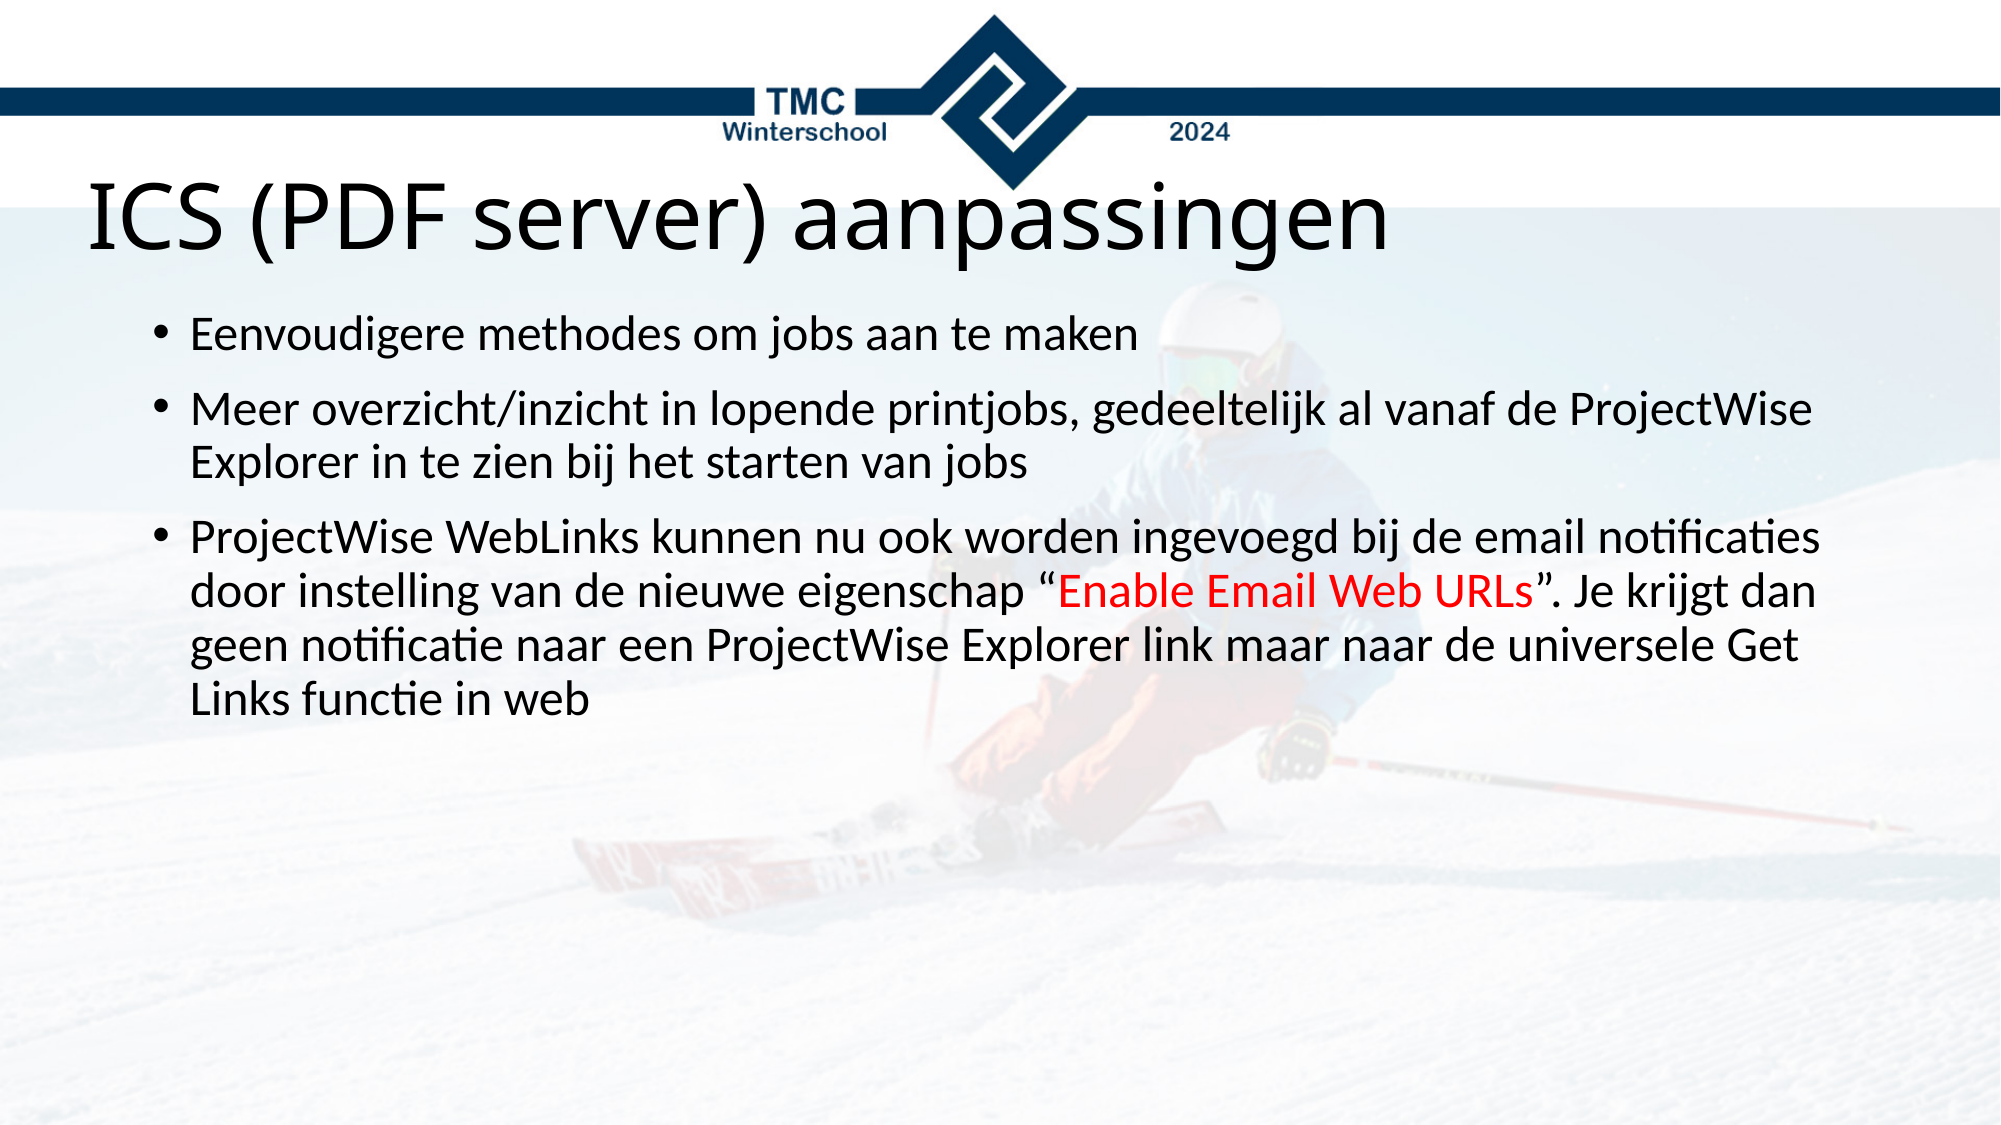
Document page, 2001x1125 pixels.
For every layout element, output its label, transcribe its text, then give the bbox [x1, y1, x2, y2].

title ICS (PDF server) aanpassingen [72, 111, 1798, 330]
picture [0, 0, 2001, 1125]
list Eenvoudigere methodes om jobs aan te maken Meer overzicht/inzicht in lopende printjobs, gedeeltelijk al vanaf de ProjectWise Explorer in te zien bij het starten van jobs ProjectWise WebLinks kunnen nu ook worden ingevoegd bij de email notificaties door instelling van de nieuwe eigenschap “Enable Email Web URLs”. Je krijgt dan geen notificatie naar een ProjectWise Explorer link maar naar de universele Get Links functie in web [137, 299, 1863, 1014]
